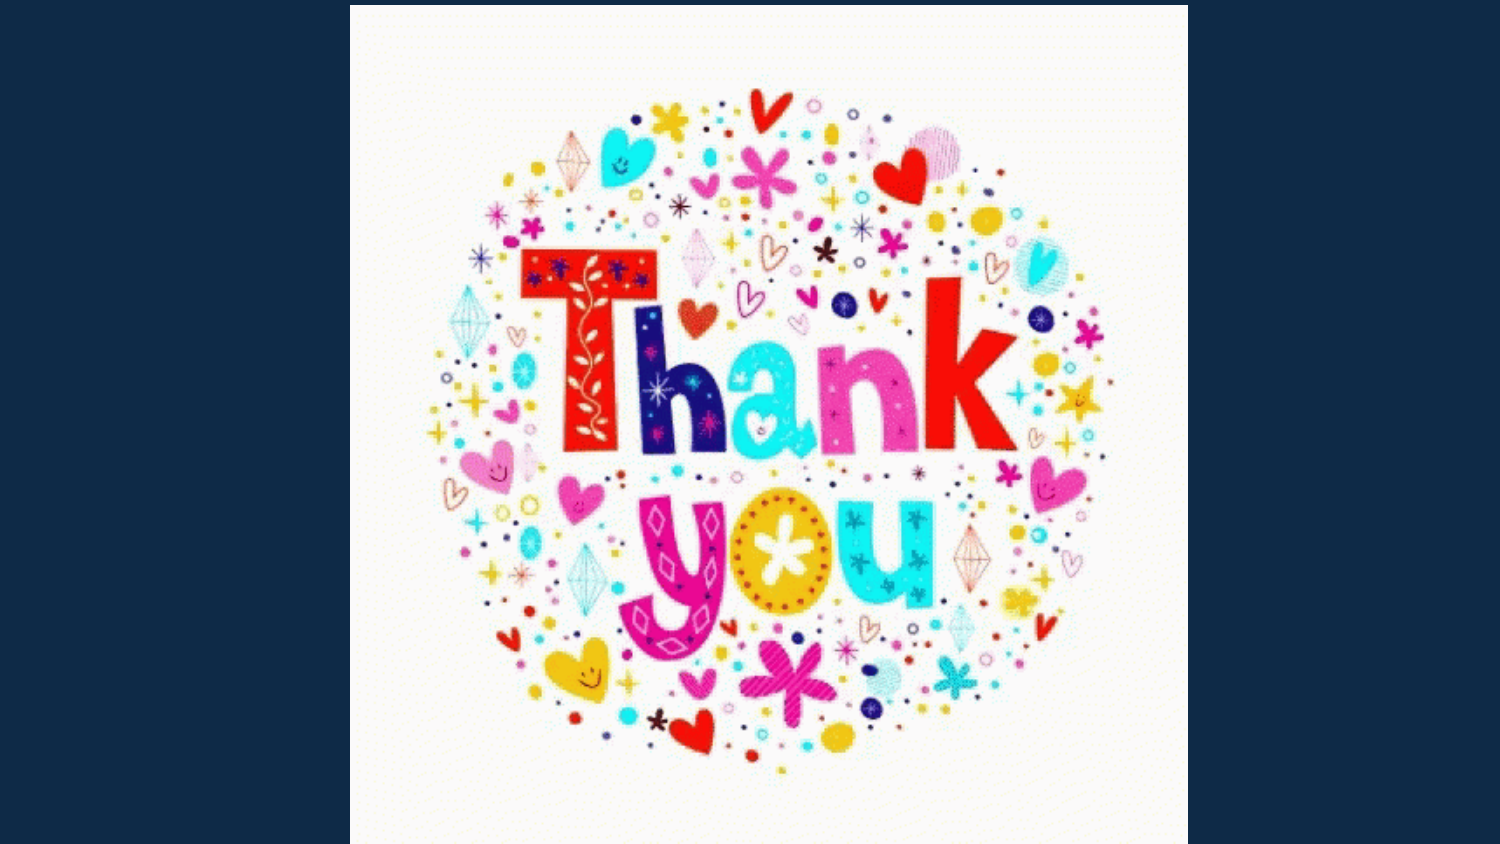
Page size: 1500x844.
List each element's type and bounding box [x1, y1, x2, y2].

picture [349, 5, 1189, 844]
